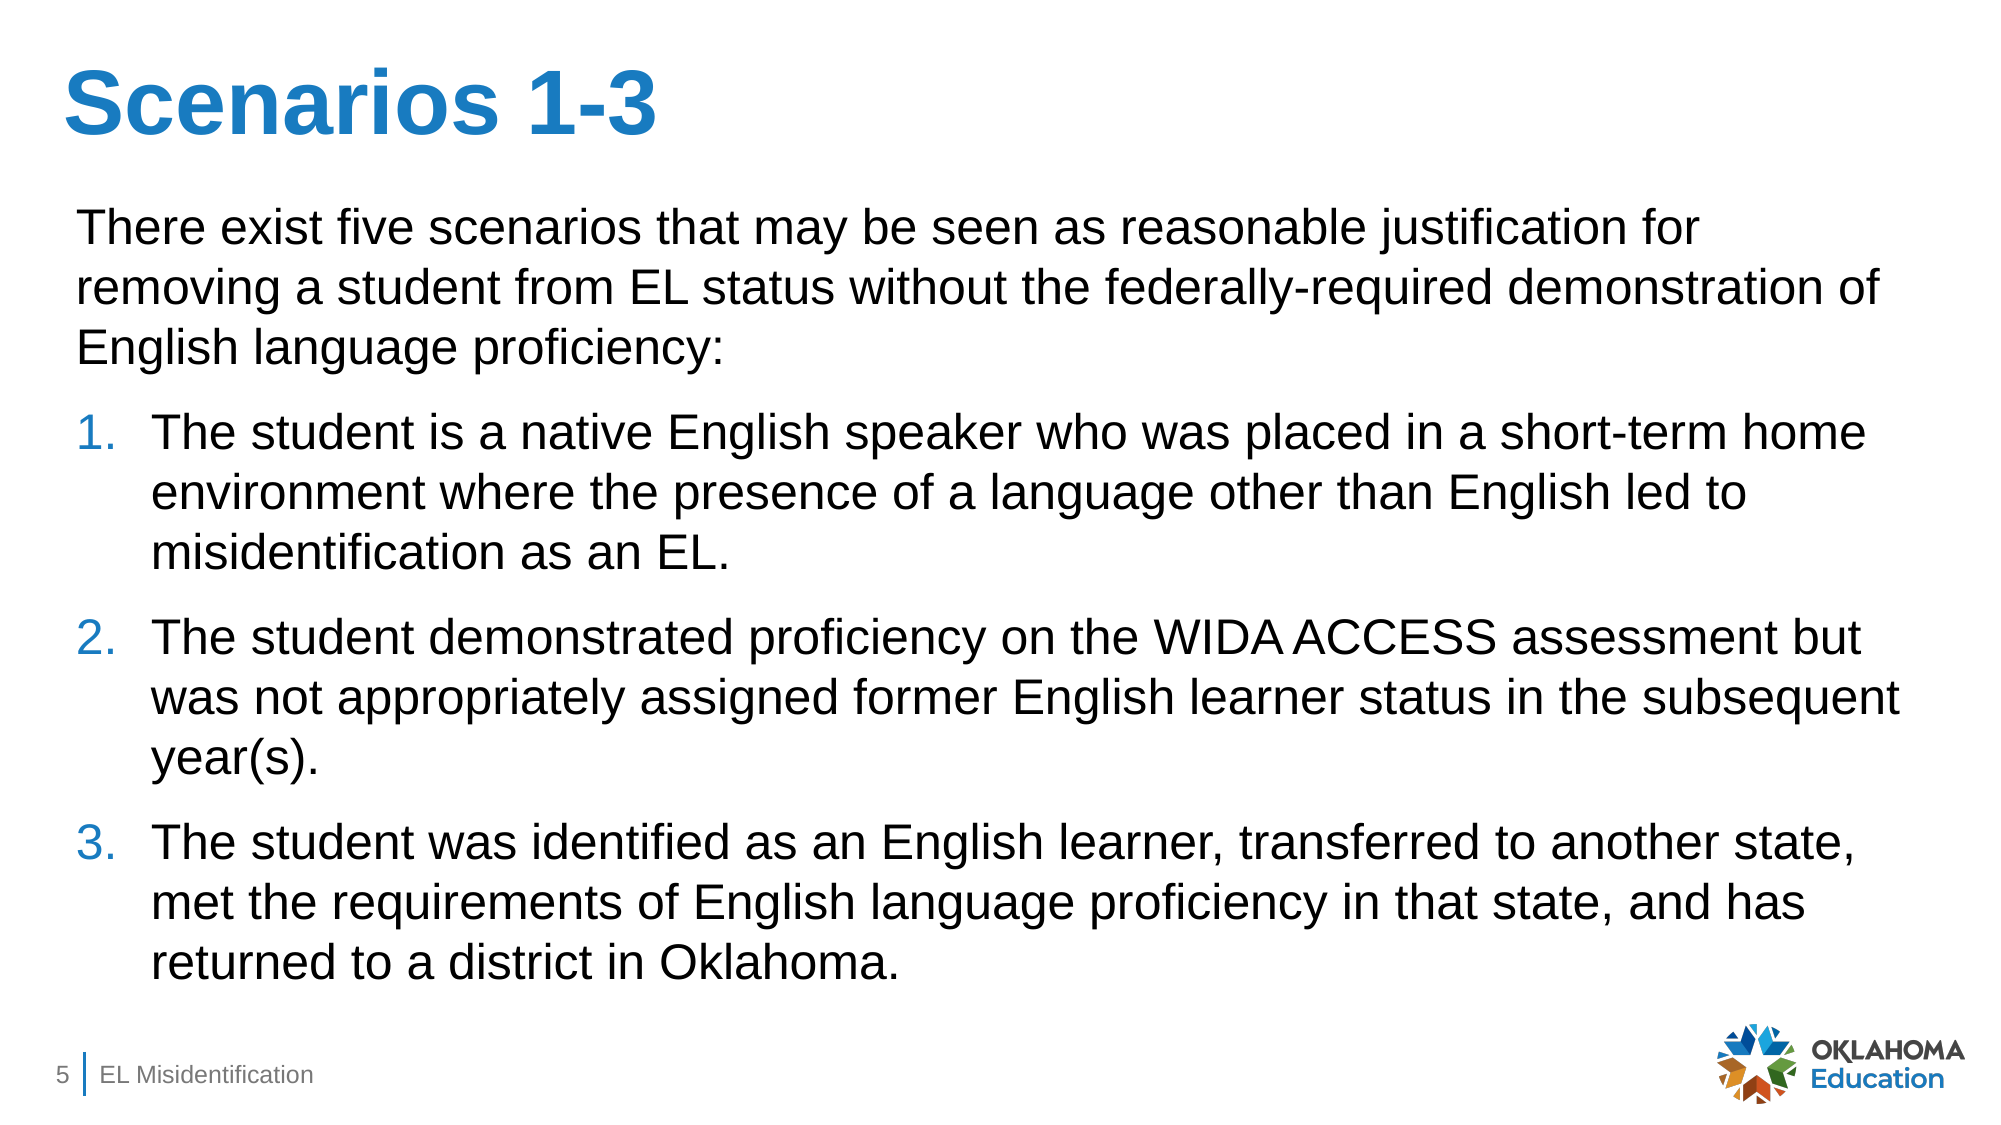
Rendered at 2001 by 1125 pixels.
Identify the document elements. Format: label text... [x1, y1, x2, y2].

picture [1717, 1024, 1965, 1104]
slide_number 5 [0, 1043, 85, 1104]
title Scenarios 1-3 [48, 41, 1952, 169]
footer EL Misidentification [85, 1043, 1063, 1104]
list There exist five scenarios that may be seen as reasonable justification for removing a student from EL status without the federally-required demonstration of English language proficiency: The student is a native English speaker who was placed in a short-term home environment where the presence of a language other than English led to misidentification as an EL. The student demonstrated proficiency on the WIDA ACCESS assessment but was not appropriately assigned former English learner status in the subsequent year(s). The student was identified as an English learner, transferred to another state, met the requirements of English language proficiency in that state, and has returned to a district in Oklahoma. [60, 186, 1925, 1021]
